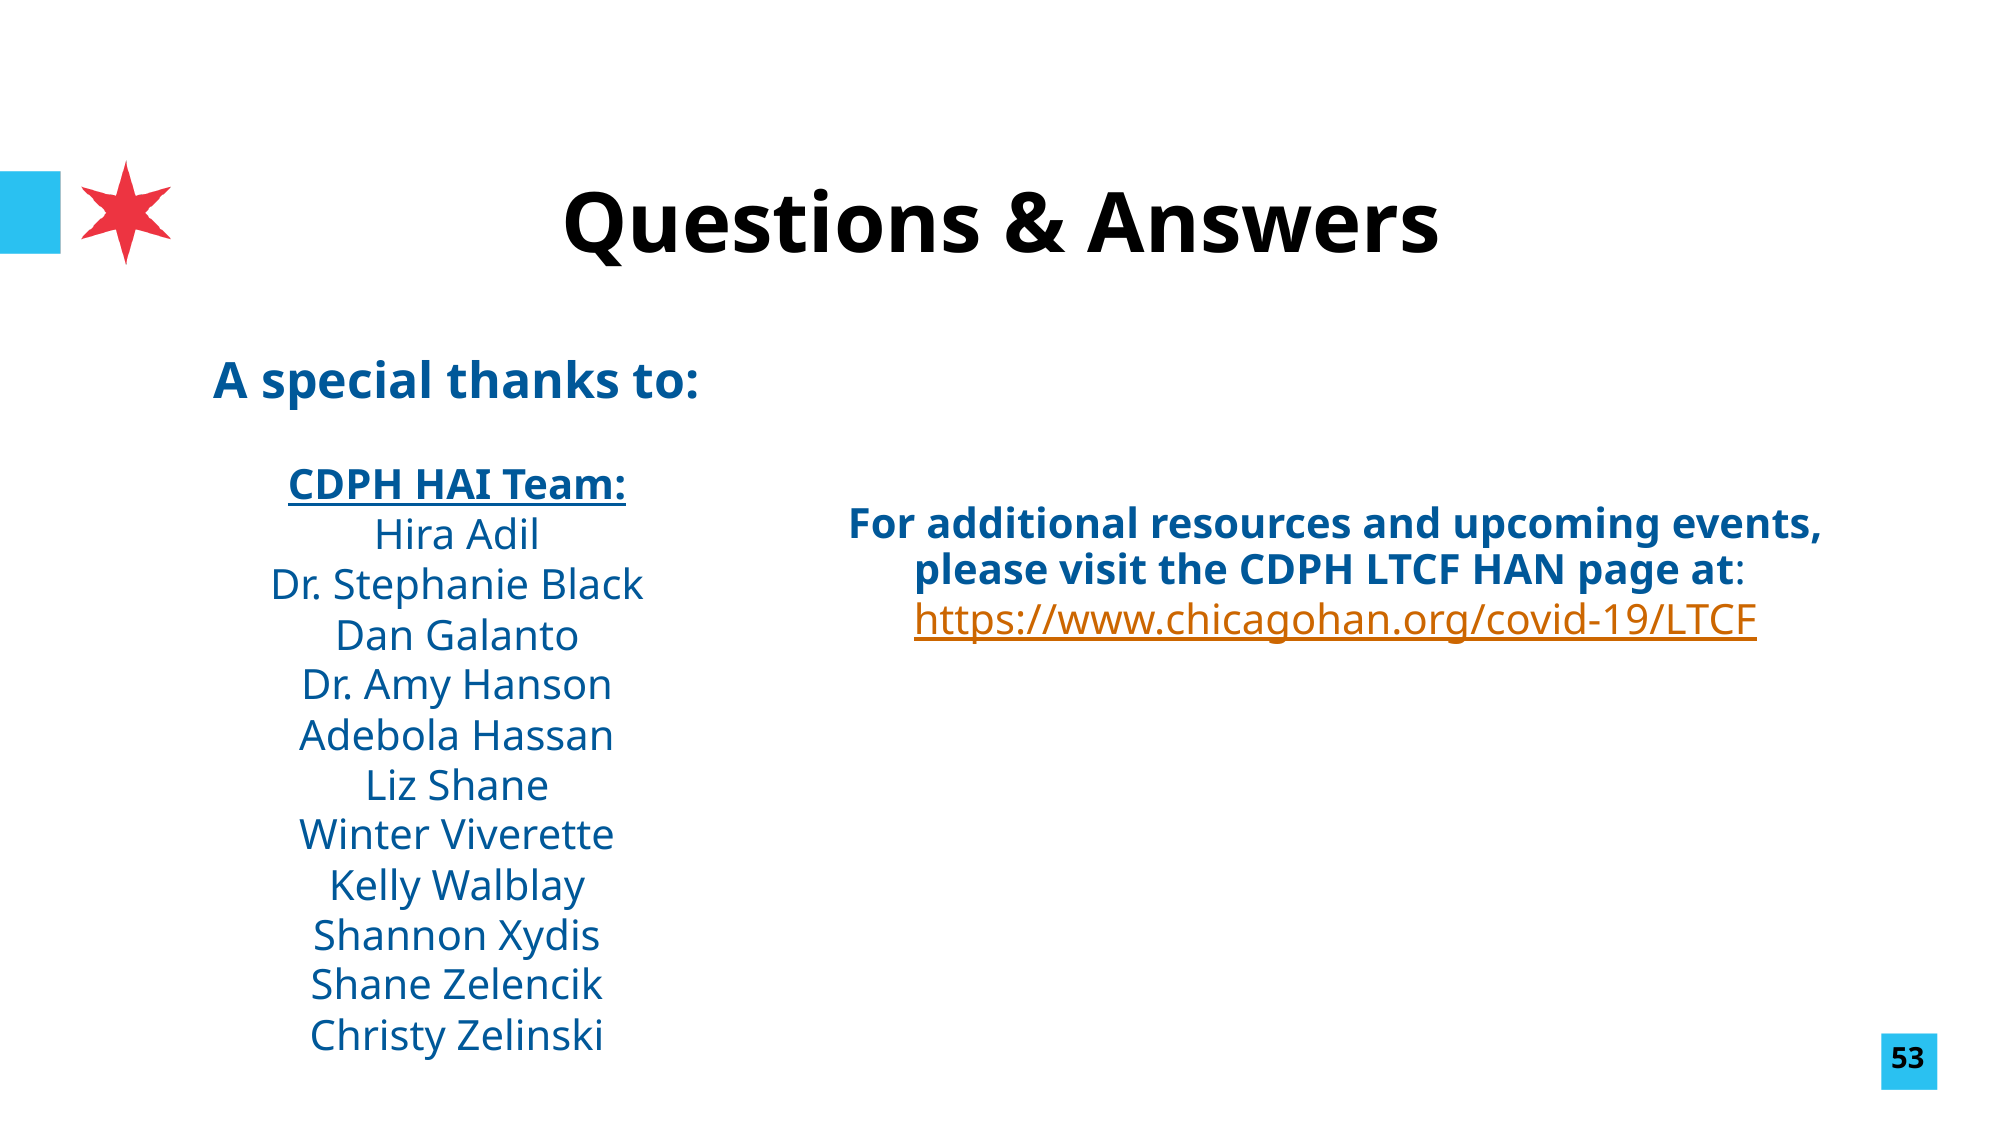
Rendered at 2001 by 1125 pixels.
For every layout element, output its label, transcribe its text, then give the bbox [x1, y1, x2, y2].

text_box A special thanks to: CDPH HAI Team: Hira Adil Dr. Stephanie Black Dan Galanto Dr. Amy Hanson Adebola Hassan Liz Shane Winter Viverette Kelly Walblay Shannon Xydis Shane Zelencik Christy Zelinski [0, 340, 1172, 1125]
list For additional resources and upcoming events, please visit the CDPH LTCF HAN page at: https://www.chicagohan.org/covid-19/LTCF [1172, 400, 1856, 665]
title Questions & Answers [176, 116, 1827, 381]
picture [0, 160, 171, 265]
slide_number 53 [1855, 1028, 1961, 1089]
